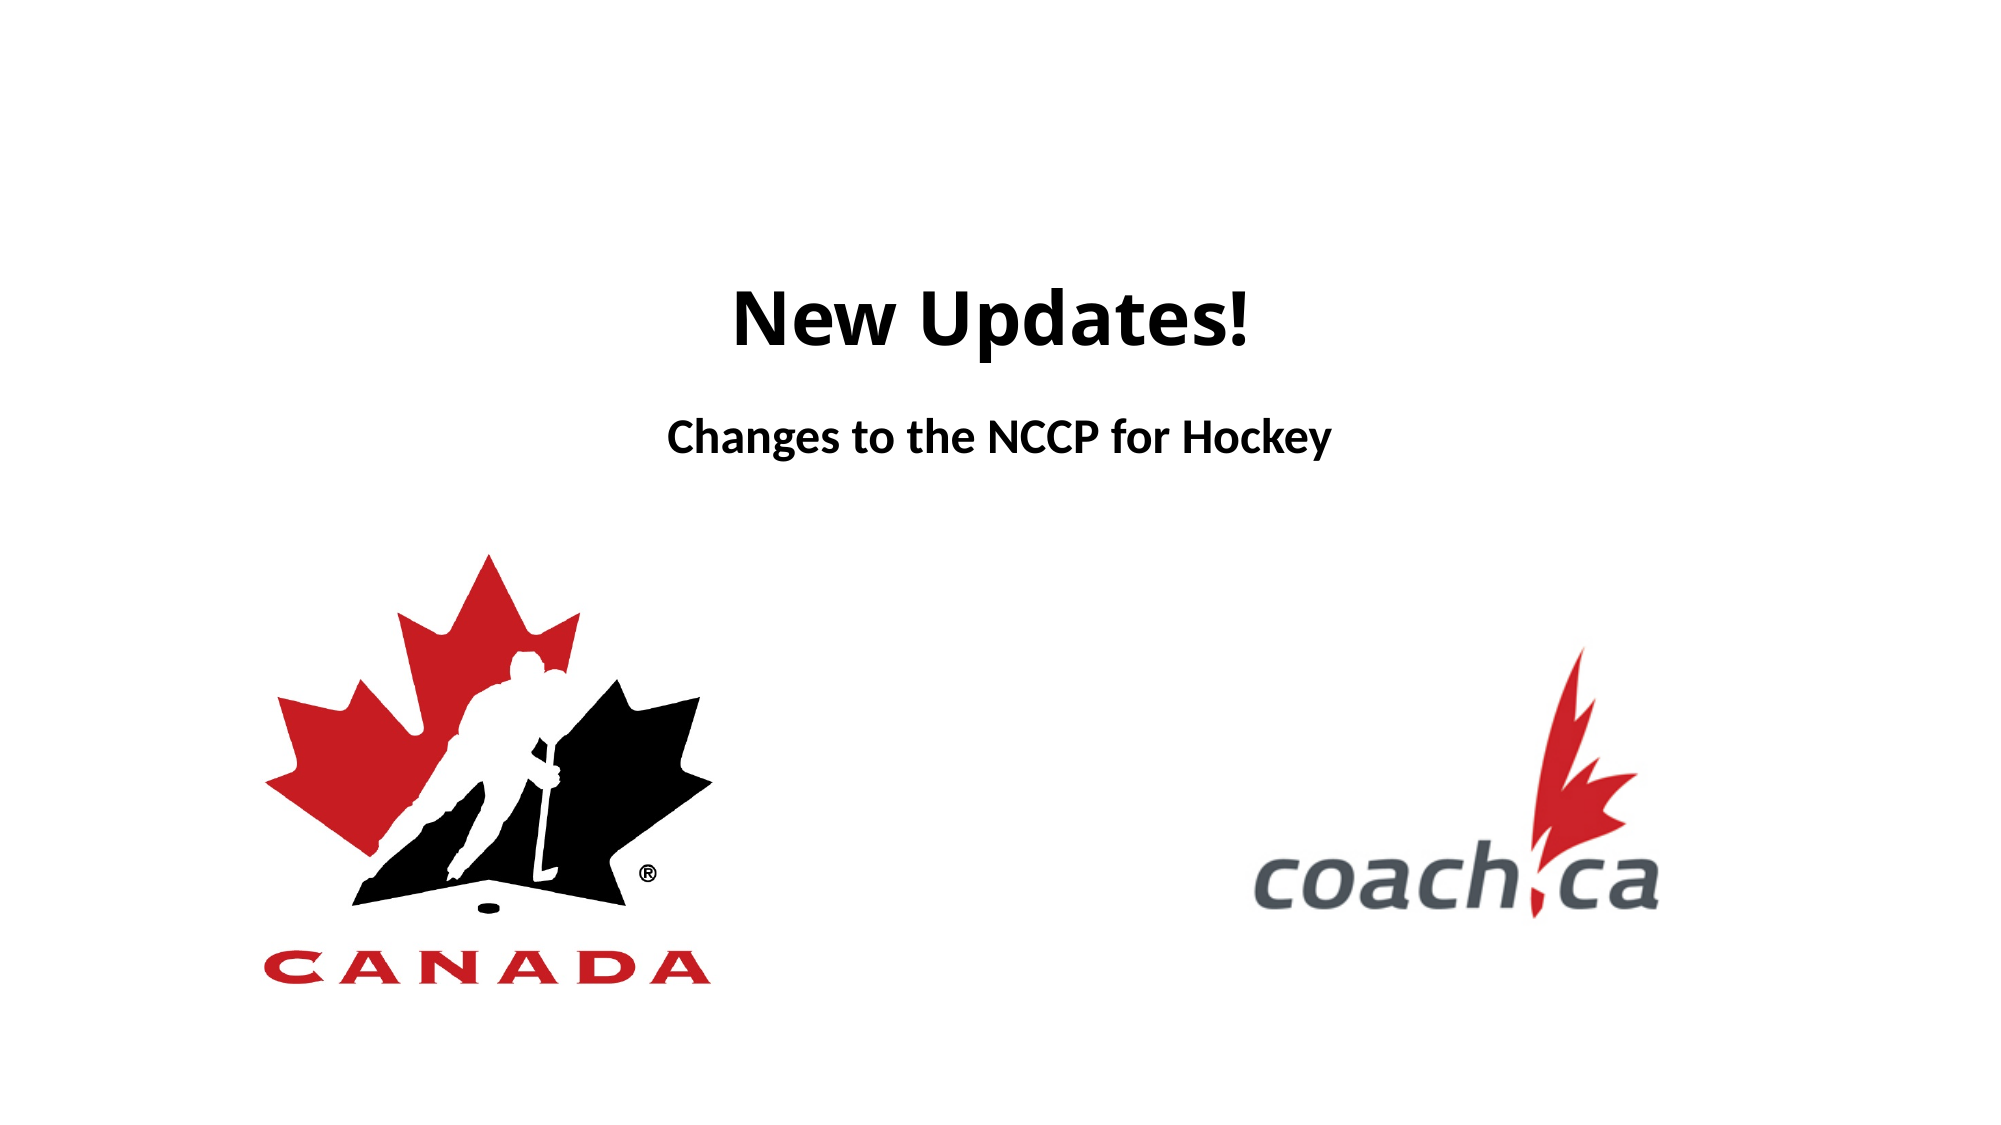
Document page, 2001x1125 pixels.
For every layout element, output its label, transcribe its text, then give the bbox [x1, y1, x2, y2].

title New Updates! [249, 219, 1750, 369]
subtitle Changes to the NCCP for Hockey [249, 402, 1750, 535]
picture [1234, 587, 1685, 1038]
picture [249, 537, 729, 988]
